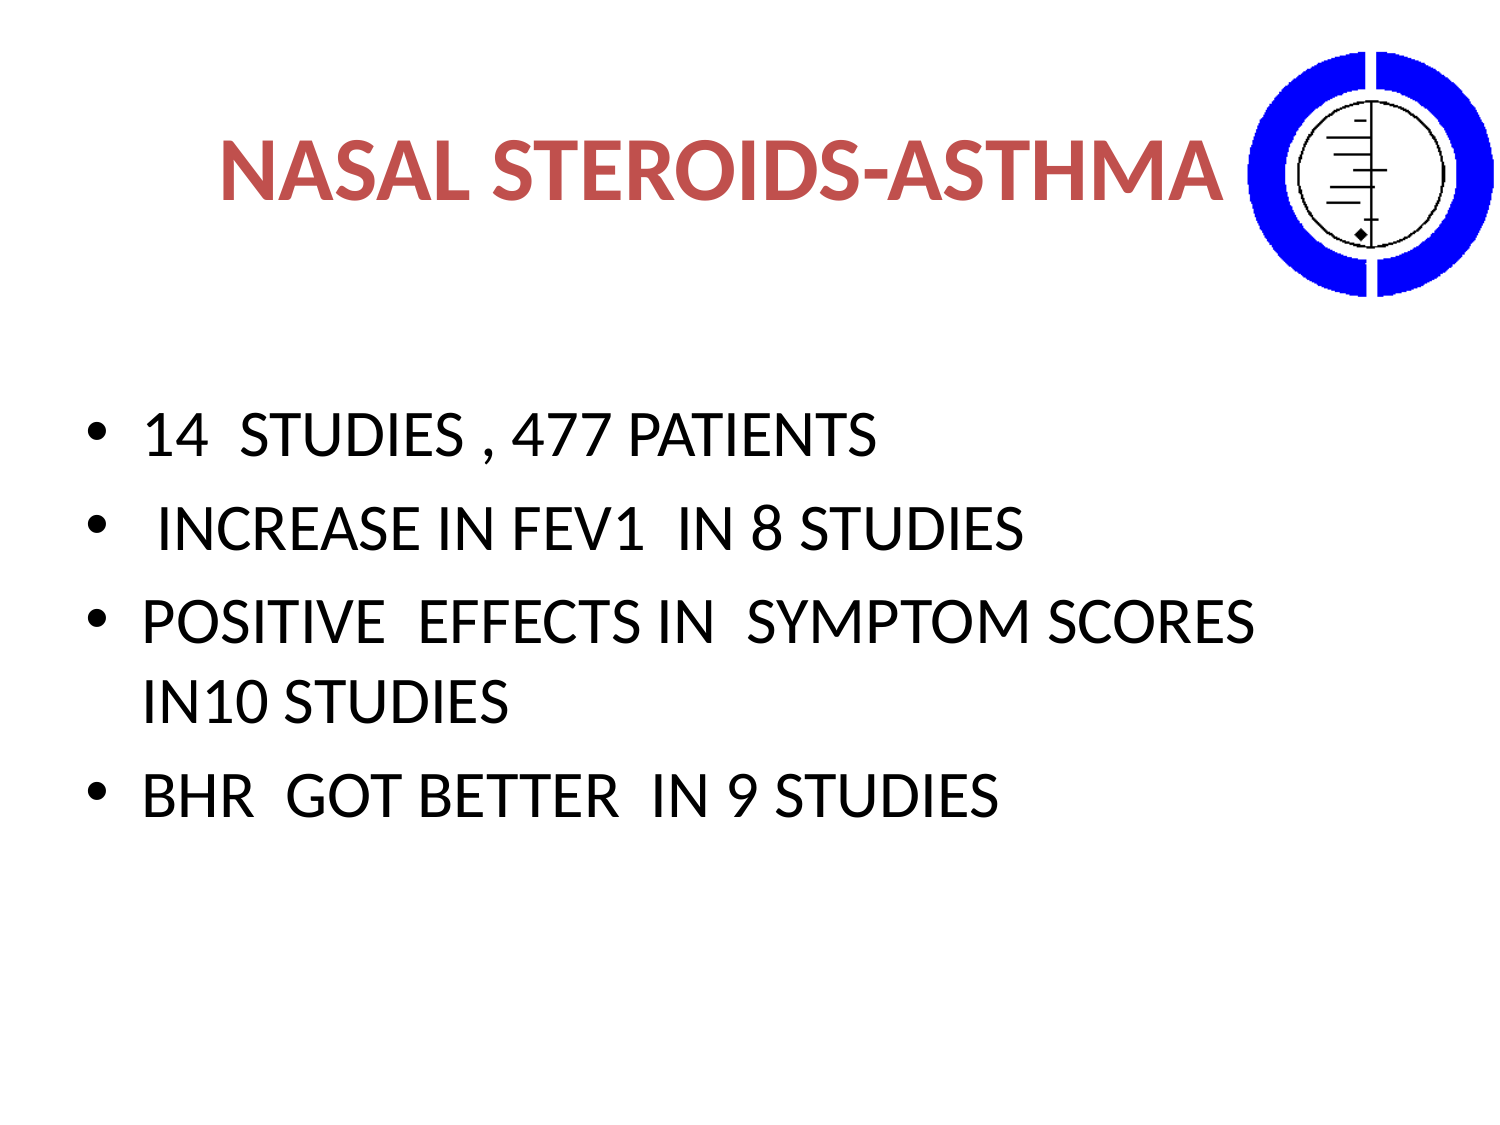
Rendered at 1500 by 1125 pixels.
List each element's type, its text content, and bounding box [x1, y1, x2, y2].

title NASAL STEROIDS-ASTHMA [46, 70, 1239, 258]
picture [1244, 46, 1500, 303]
list 14 STUDIES , 477 PATIENTS INCREASE IN FEV1 IN 8 STUDIES POSITIVE EFFECTS IN SYMPTOM SCORES IN10 STUDIES BHR GOT BETTER IN 9 STUDIES [70, 382, 1421, 1125]
